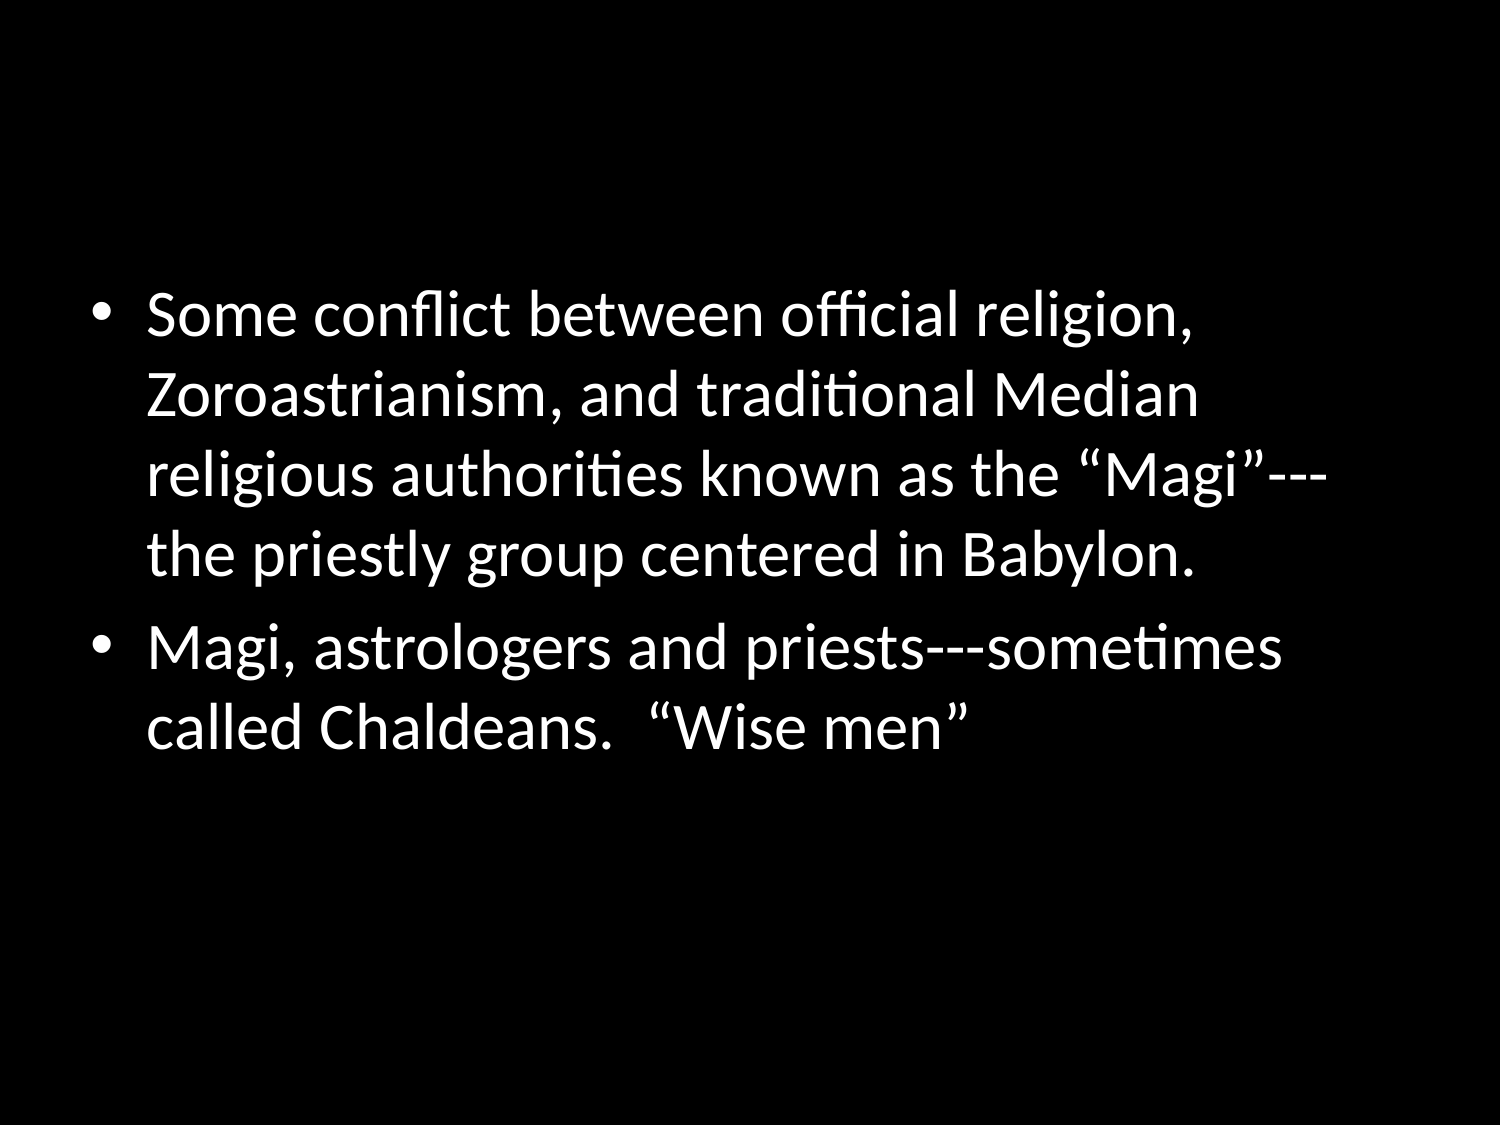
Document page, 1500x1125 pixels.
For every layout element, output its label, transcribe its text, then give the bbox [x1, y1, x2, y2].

list Some conflict between official religion, Zoroastrianism, and traditional Median religious authorities known as the “Magi”---the priestly group centered in Babylon. Magi, astrologers and priests---sometimes called Chaldeans. “Wise men” [75, 262, 1425, 1005]
